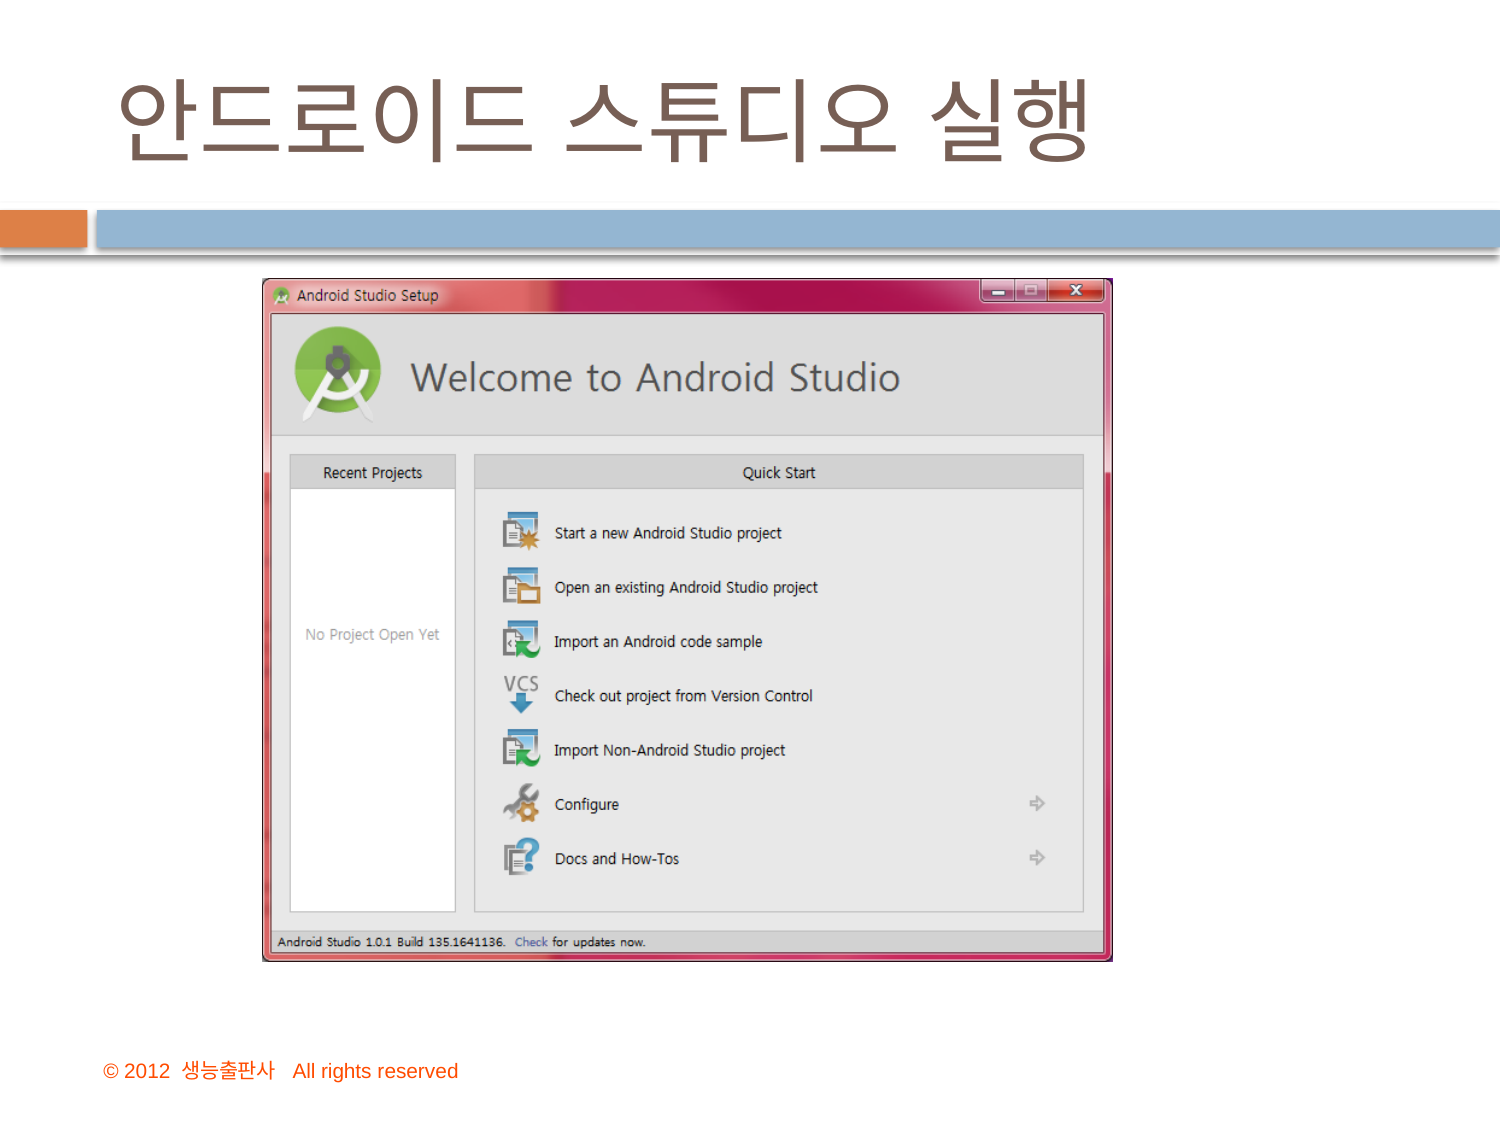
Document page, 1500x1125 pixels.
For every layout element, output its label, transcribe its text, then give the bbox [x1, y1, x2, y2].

picture [261, 278, 1113, 963]
title 안드로이드 스튜디오 실행 [100, 37, 1438, 200]
